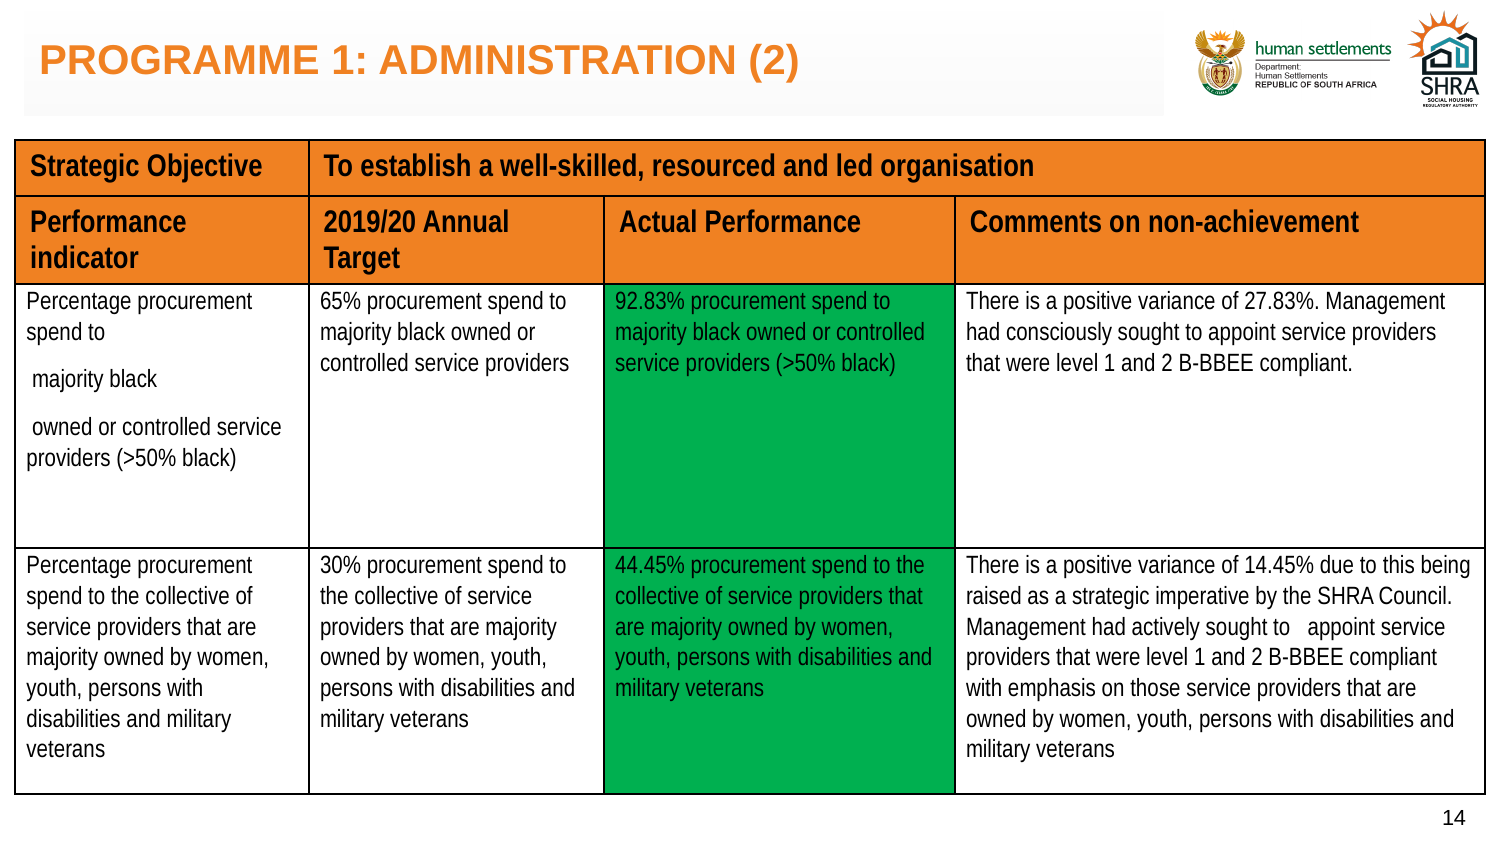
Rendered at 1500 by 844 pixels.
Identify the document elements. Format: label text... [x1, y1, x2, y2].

text_box 14 [1427, 795, 1500, 837]
table_cell 92.83% procurement spend to majority black owned or controlled service providers (>50% black) [605, 285, 954, 547]
text_box PROGRAMME 1: ADMINISTRATION (2) [24, 0, 1164, 116]
table_cell Percentage procurement spend to the collective of service providers that are majority owned by women, youth, persons with disabilities and military veterans [16, 549, 308, 793]
table_cell There is a positive variance of 27.83%. Management had consciously sought to appoint service providers that were level 1 and 2 B-BBEE compliant. [956, 285, 1484, 547]
table_cell 30% procurement spend to the collective of service providers that are majority owned by women, youth, persons with disabilities and military veterans [310, 549, 603, 793]
table_cell Comments on non-achievement [956, 197, 1484, 283]
table_cell There is a positive variance of 14.45% due to this being raised as a strategic imperative by the SHRA Council. Management had actively sought to appoint service providers that were level 1 and 2 B-BBEE compliant with emphasis on those service providers that are owned by women, youth, persons with disabilities and military veterans [956, 549, 1484, 793]
picture [1401, 4, 1493, 116]
table_cell 2019/20 Annual Target [310, 197, 603, 283]
table_cell 65% procurement spend to majority black owned or controlled service providers [310, 285, 603, 547]
table_header Strategic Objective [16, 141, 308, 195]
table_cell 44.45% procurement spend to the collective of service providers that are majority owned by women, youth, persons with disabilities and military veterans [605, 549, 954, 793]
table_cell Actual Performance [605, 197, 954, 283]
table_cell Performance indicator [16, 197, 308, 283]
picture [1189, 19, 1393, 101]
table_header To establish a well-skilled, resourced and led organisation [310, 141, 1484, 195]
table_cell Percentage procurement spend to majority black owned or controlled service providers (>50% black) [16, 285, 308, 547]
